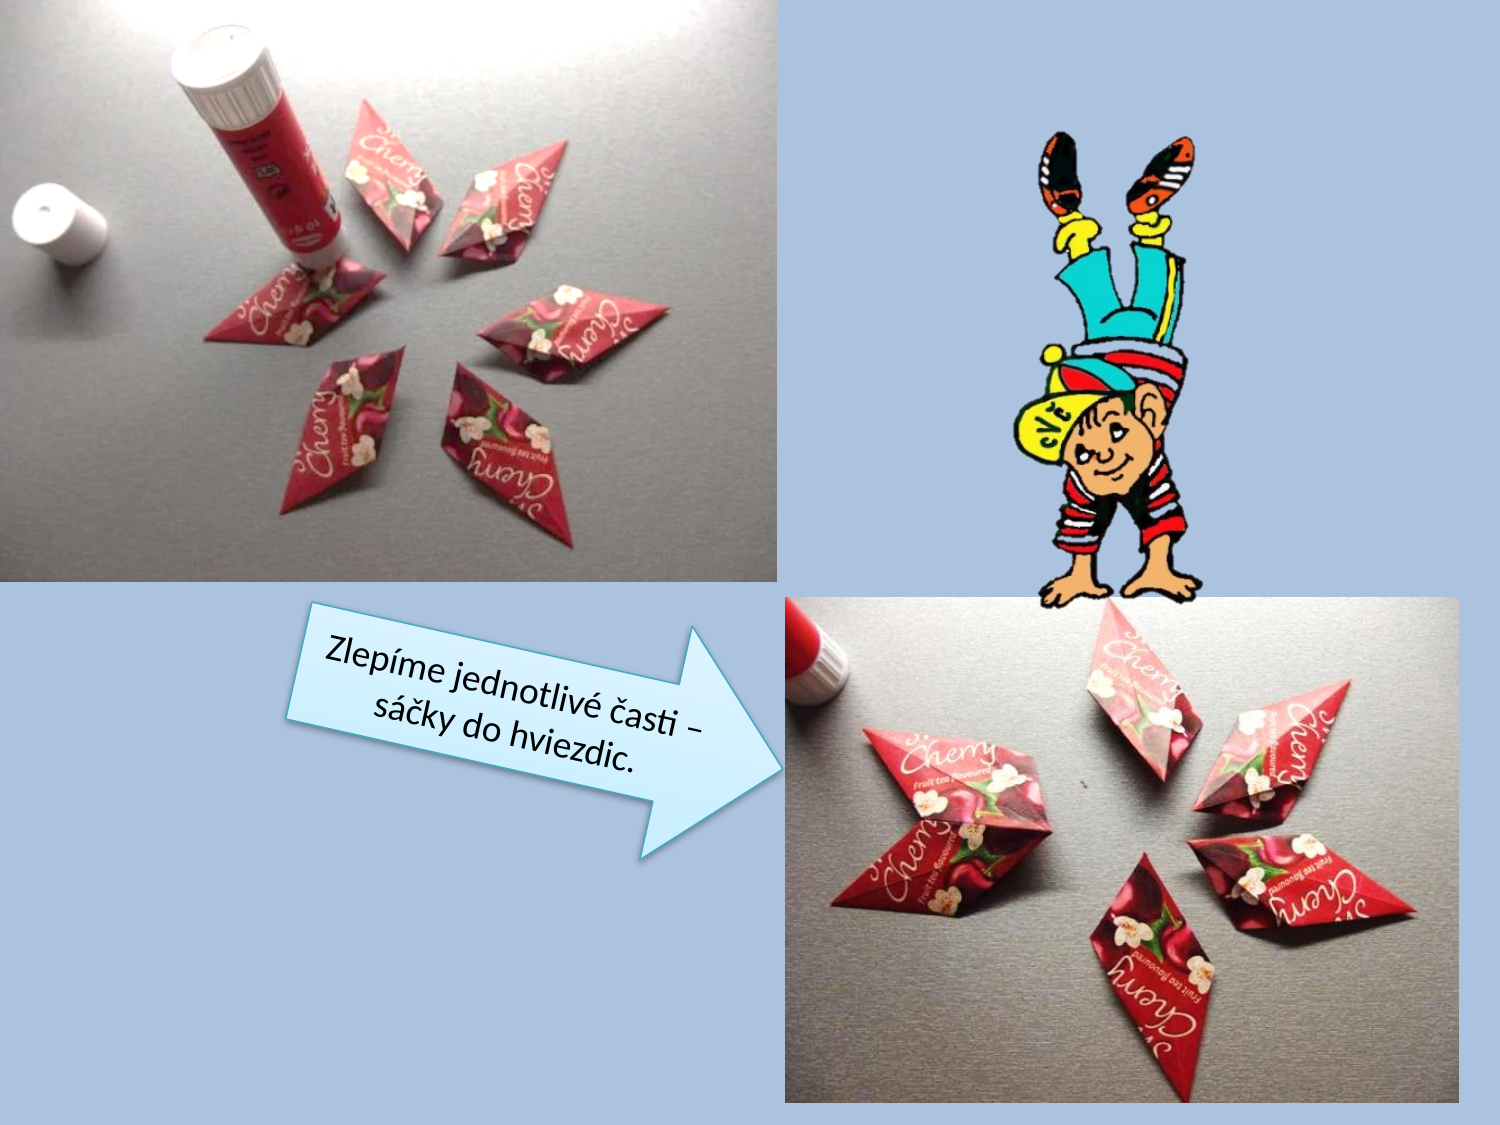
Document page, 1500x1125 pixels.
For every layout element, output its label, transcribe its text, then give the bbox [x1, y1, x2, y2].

picture [785, 0, 1459, 1104]
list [0, 0, 778, 583]
text_box Zlepíme jednotlivé časti – sáčky do hviezdic. [284, 601, 780, 861]
